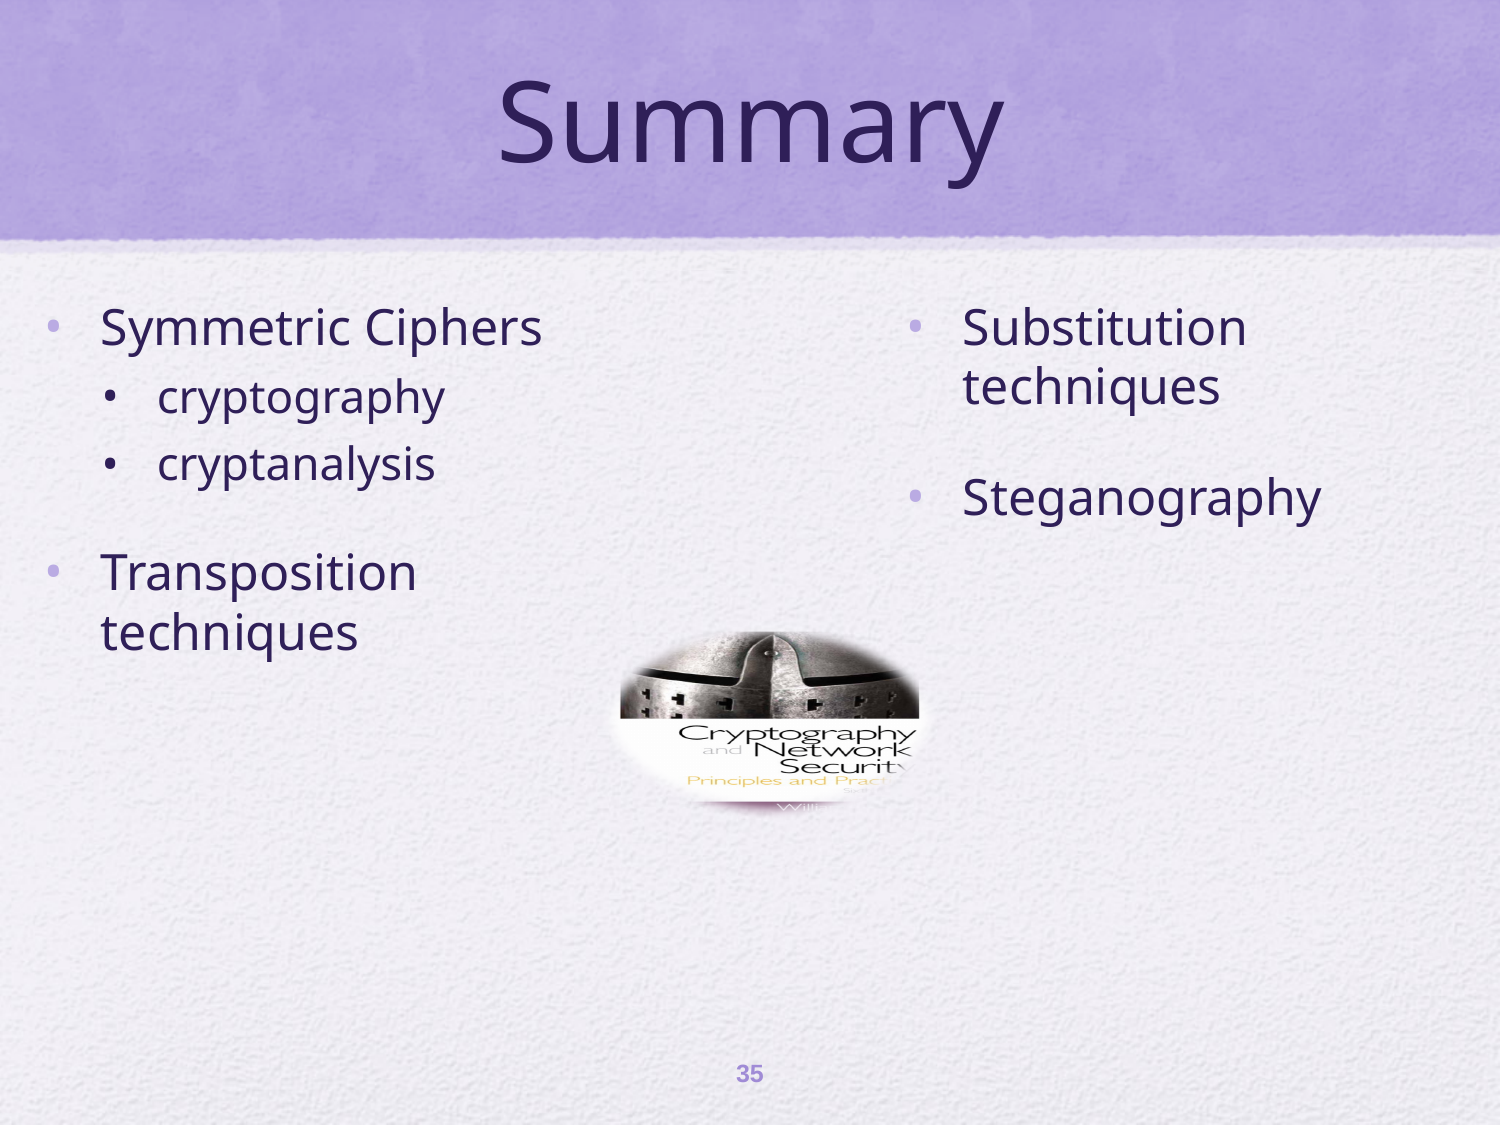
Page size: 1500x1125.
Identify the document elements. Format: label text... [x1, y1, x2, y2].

title Summary [129, 6, 1373, 239]
list Symmetric Ciphers cryptography cryptanalysis Transposition techniques [29, 287, 692, 1072]
picture [0, 225, 1500, 1125]
list Substitution techniques Steganography [891, 287, 1500, 1060]
slide_number 35 [699, 1042, 800, 1103]
